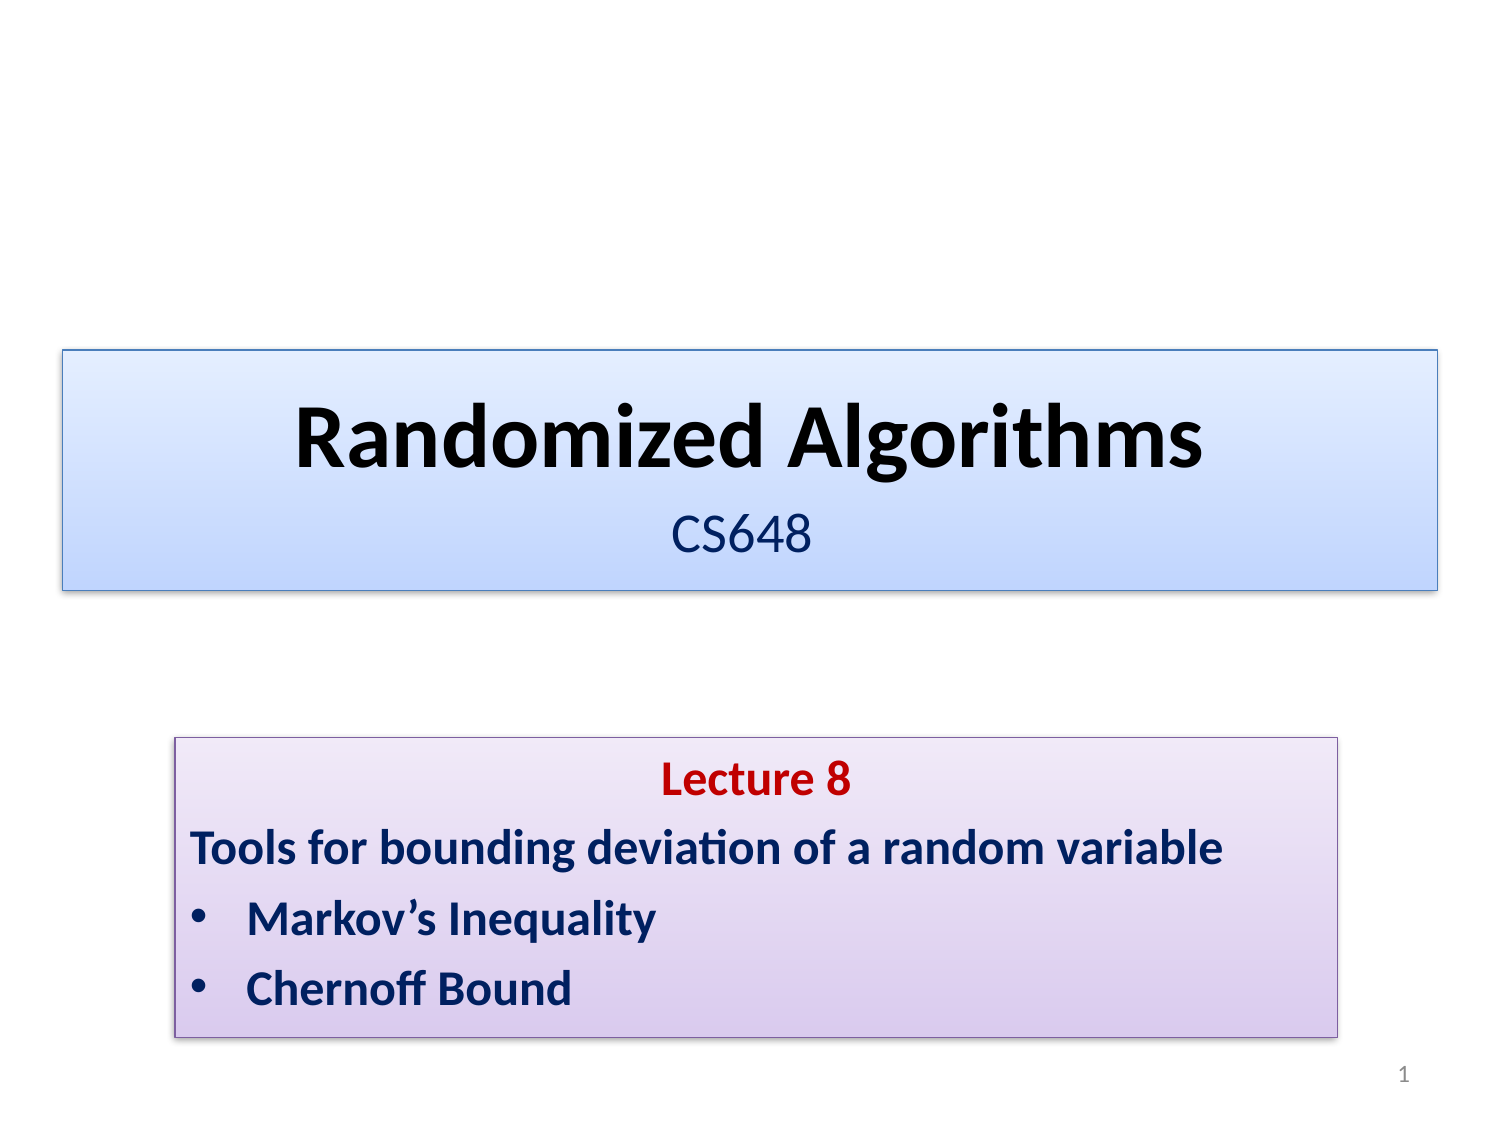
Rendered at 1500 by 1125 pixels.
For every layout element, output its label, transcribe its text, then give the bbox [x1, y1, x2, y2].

title Randomized Algorithms CS648 [62, 349, 1438, 591]
subtitle Lecture 8 Tools for bounding deviation of a random variable Markov’s Inequality Chernoff Bound [174, 737, 1338, 1038]
slide_number 1 [1074, 1042, 1425, 1103]
